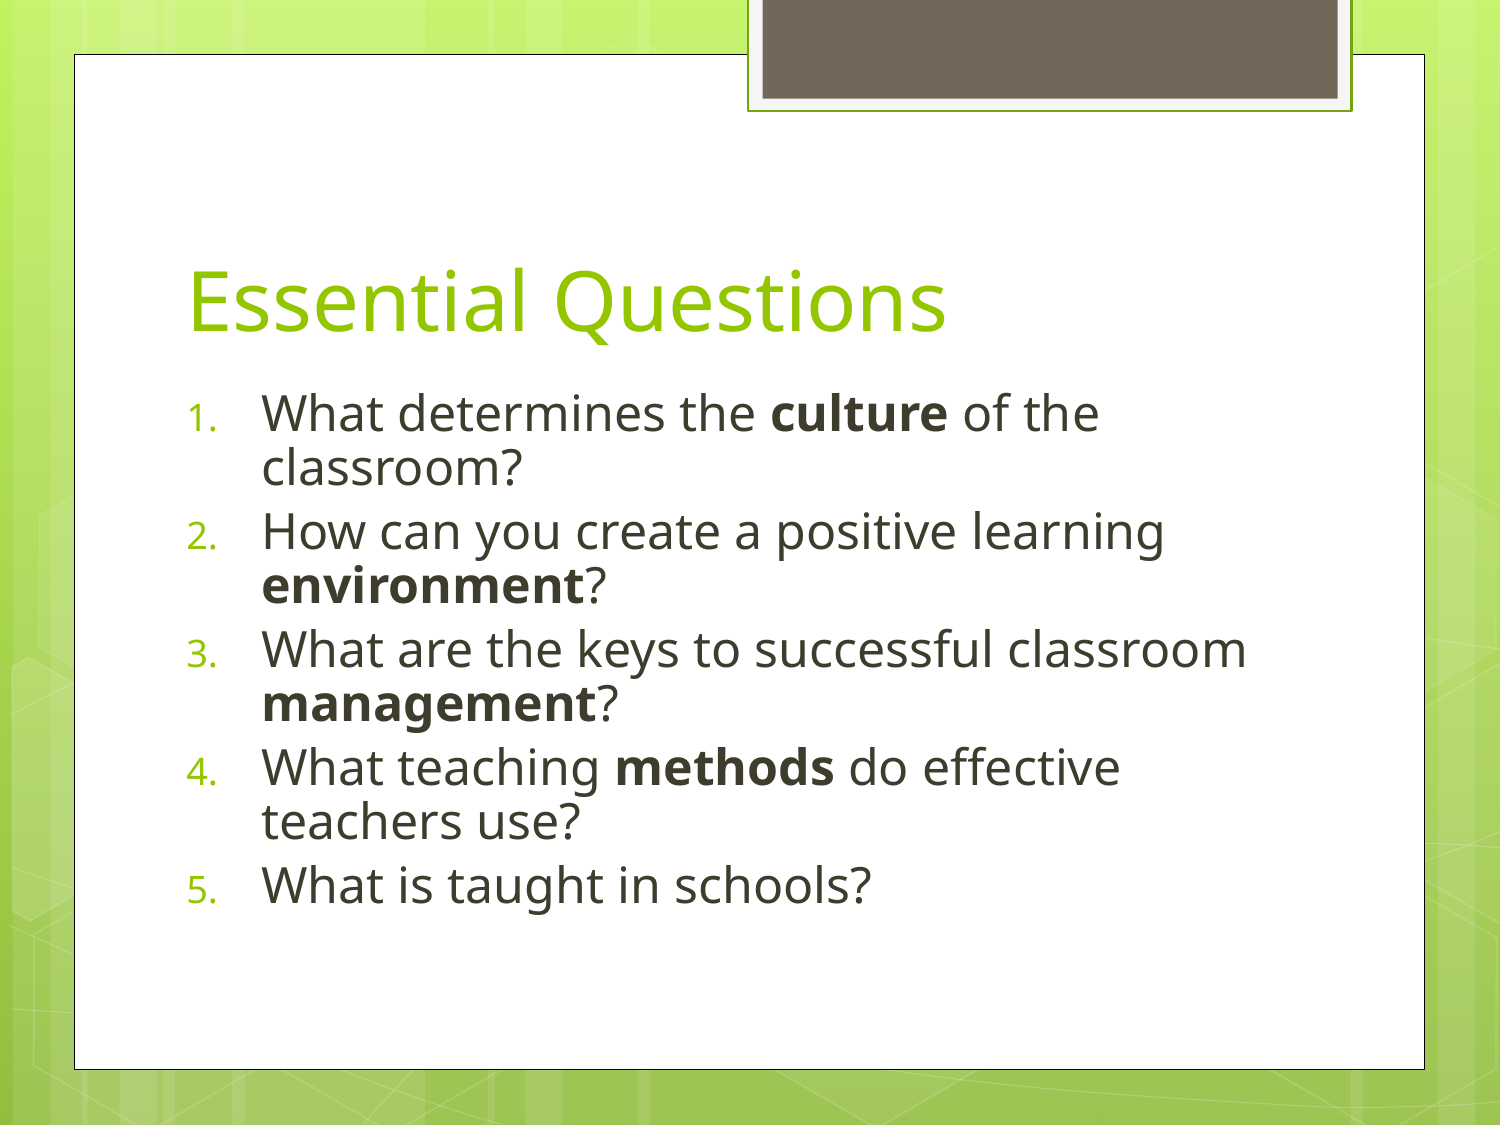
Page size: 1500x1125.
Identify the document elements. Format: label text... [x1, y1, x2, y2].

title Essential Questions [171, 168, 1324, 357]
list What determines the culture of the classroom? How can you create a positive learning environment? What are the keys to successful classroom management? What teaching methods do effective teachers use? What is taught in schools? [171, 381, 1283, 957]
